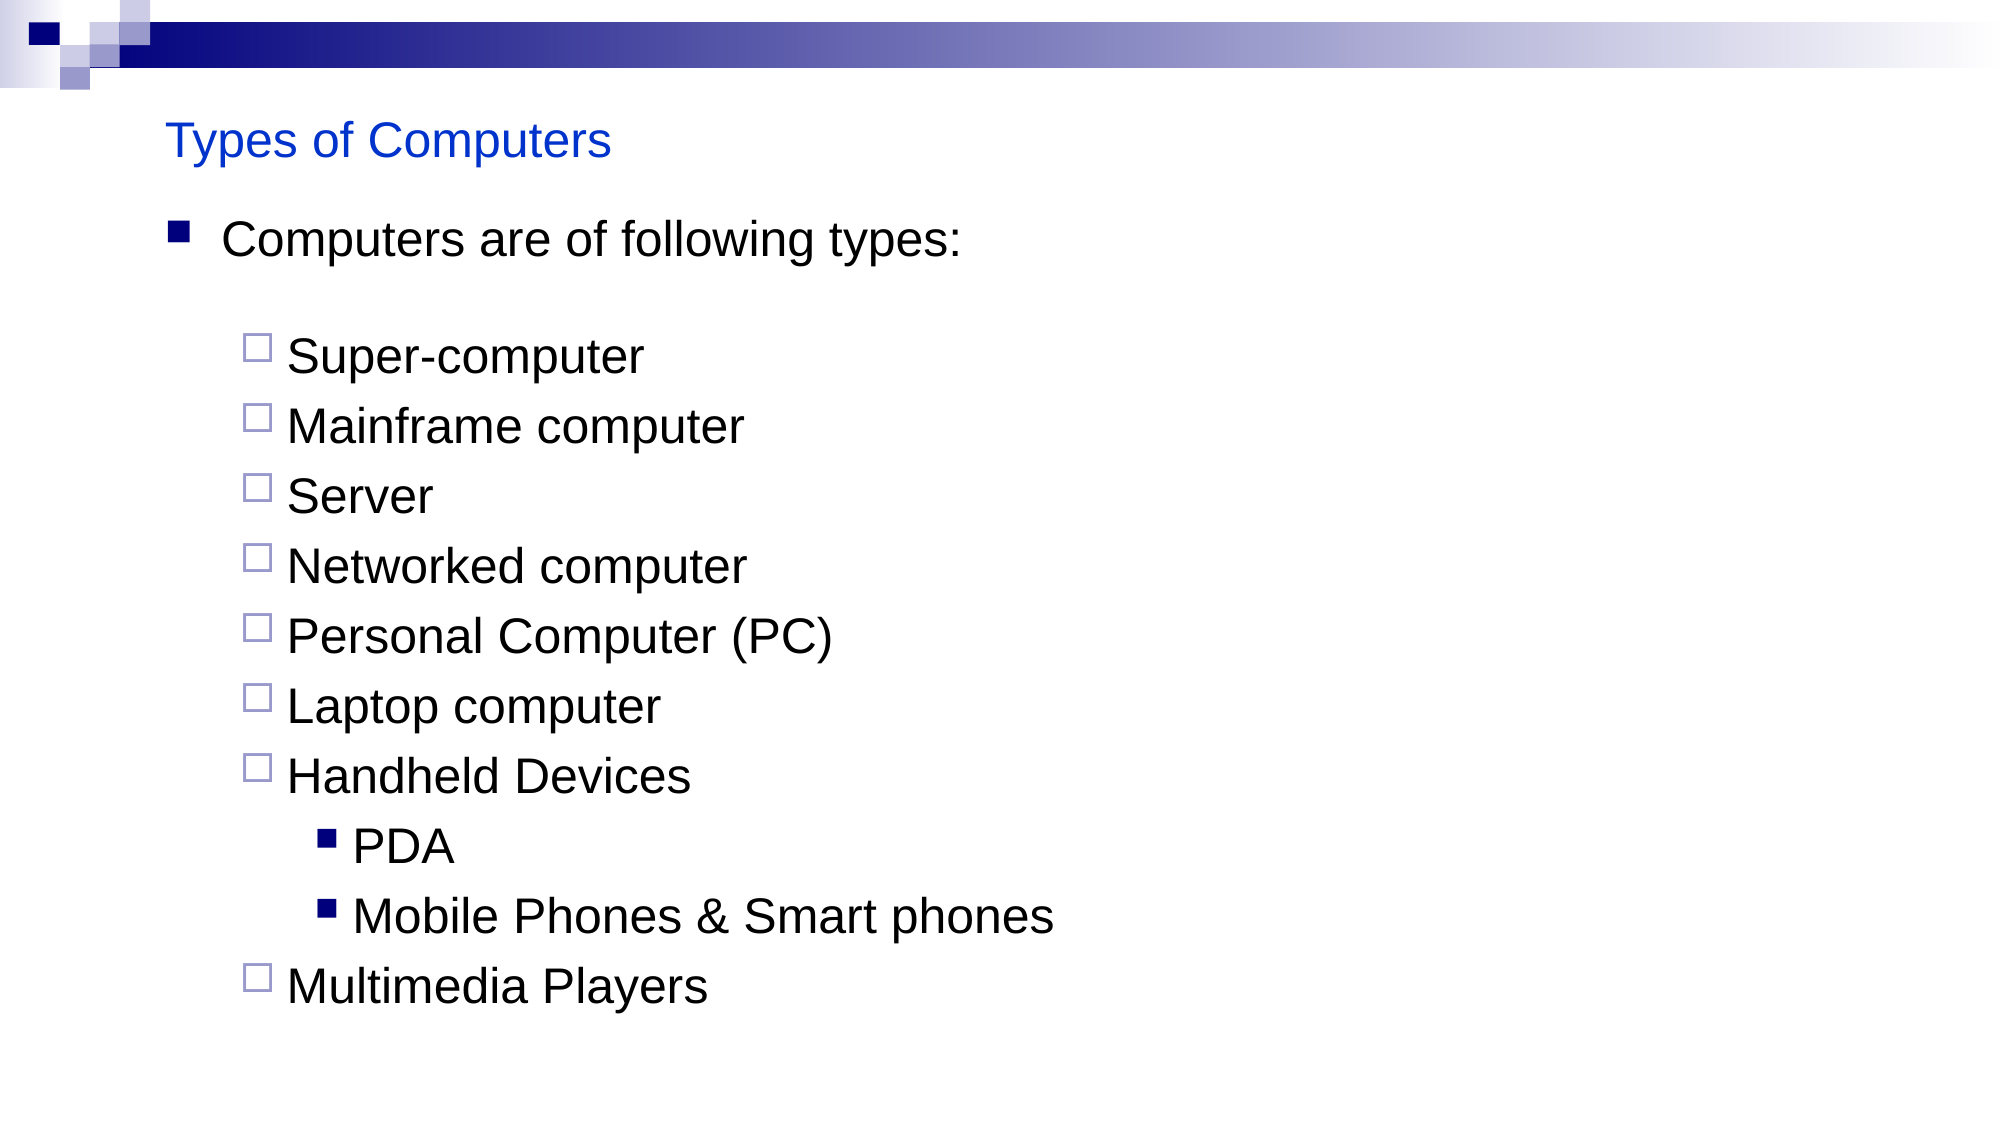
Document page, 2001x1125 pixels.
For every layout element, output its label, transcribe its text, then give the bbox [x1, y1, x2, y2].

list Types of Computers Computers are of following types: Super-computer Mainframe computer Server Networked computer Personal Computer (PC) Laptop computer Handheld Devices PDA Mobile Phones & Smart phones Multimedia Players [150, 99, 1625, 1038]
